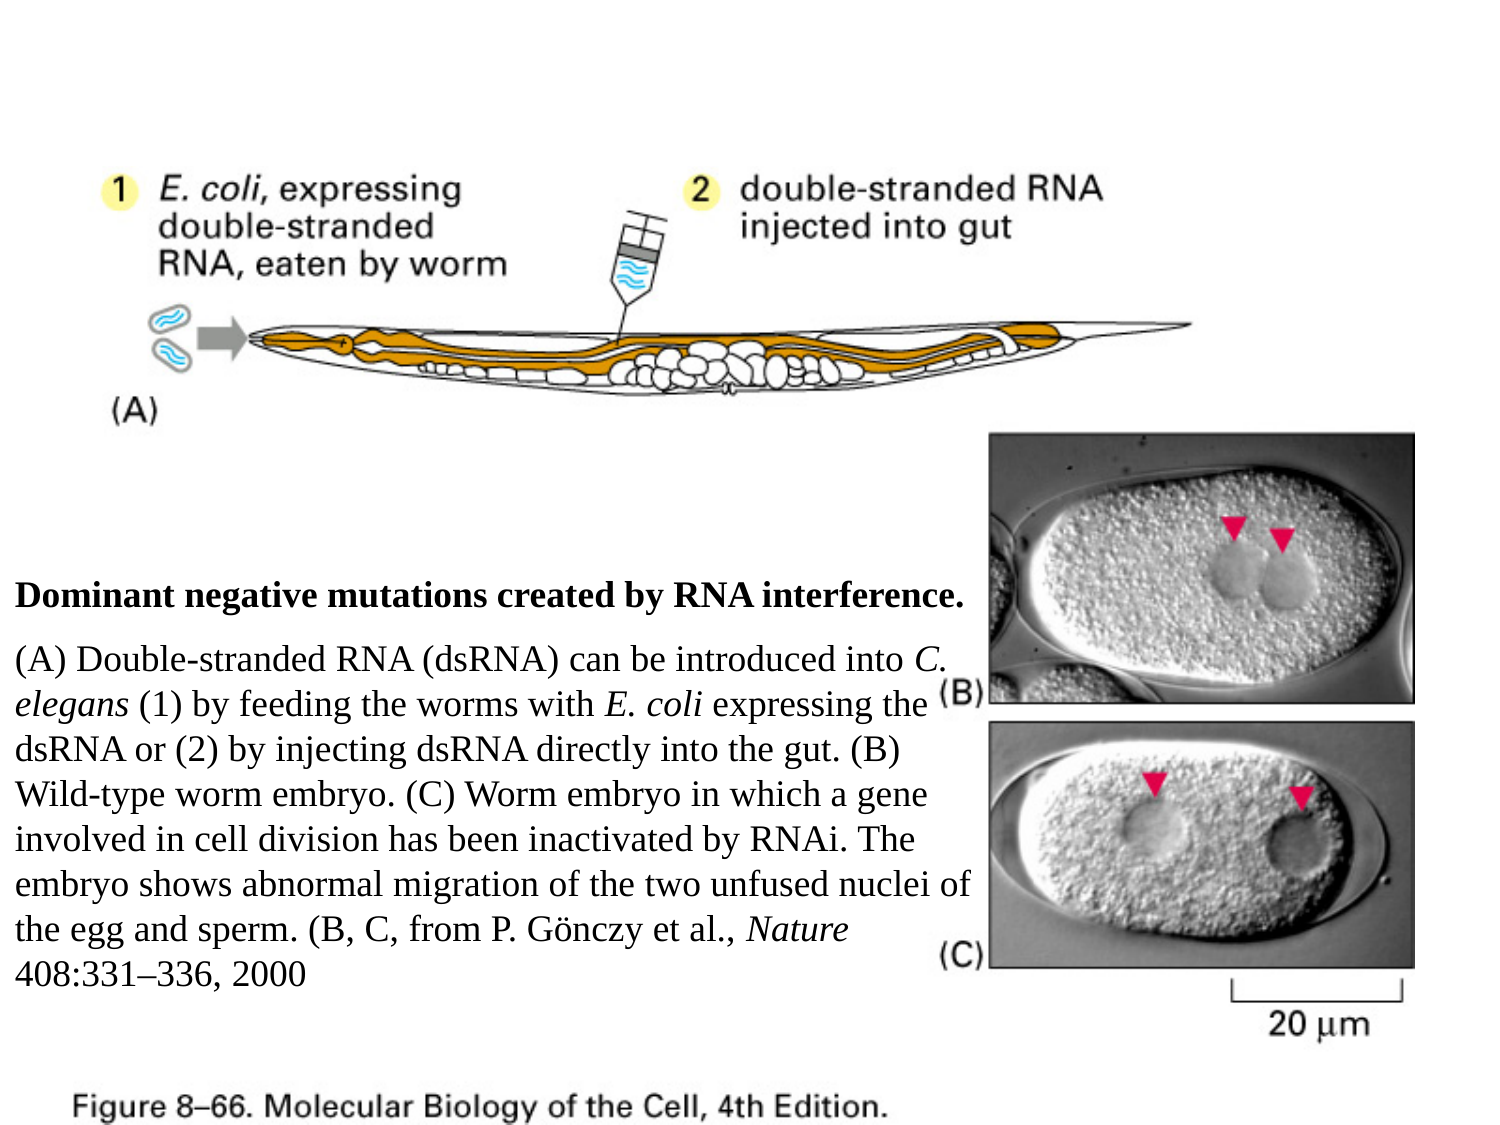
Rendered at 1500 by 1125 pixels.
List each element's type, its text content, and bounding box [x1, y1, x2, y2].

text_box Dominant negative mutations created by RNA interference. (A) Double-stranded RNA (dsRNA) can be introduced into C. elegans (1) by feeding the worms with E. coli expressing the dsRNA or (2) by injecting dsRNA directly into the gut. (B) Wild-type worm embryo. (C) Worm embryo in which a gene involved in cell division has been inactivated by RNAi. The embryo shows abnormal migration of the two unfused nuclei of the egg and sperm. (B, C, from P. Gönczy et al., Nature 408:331–336, 2000 [0, 562, 68, 1001]
picture [73, 166, 1415, 1125]
